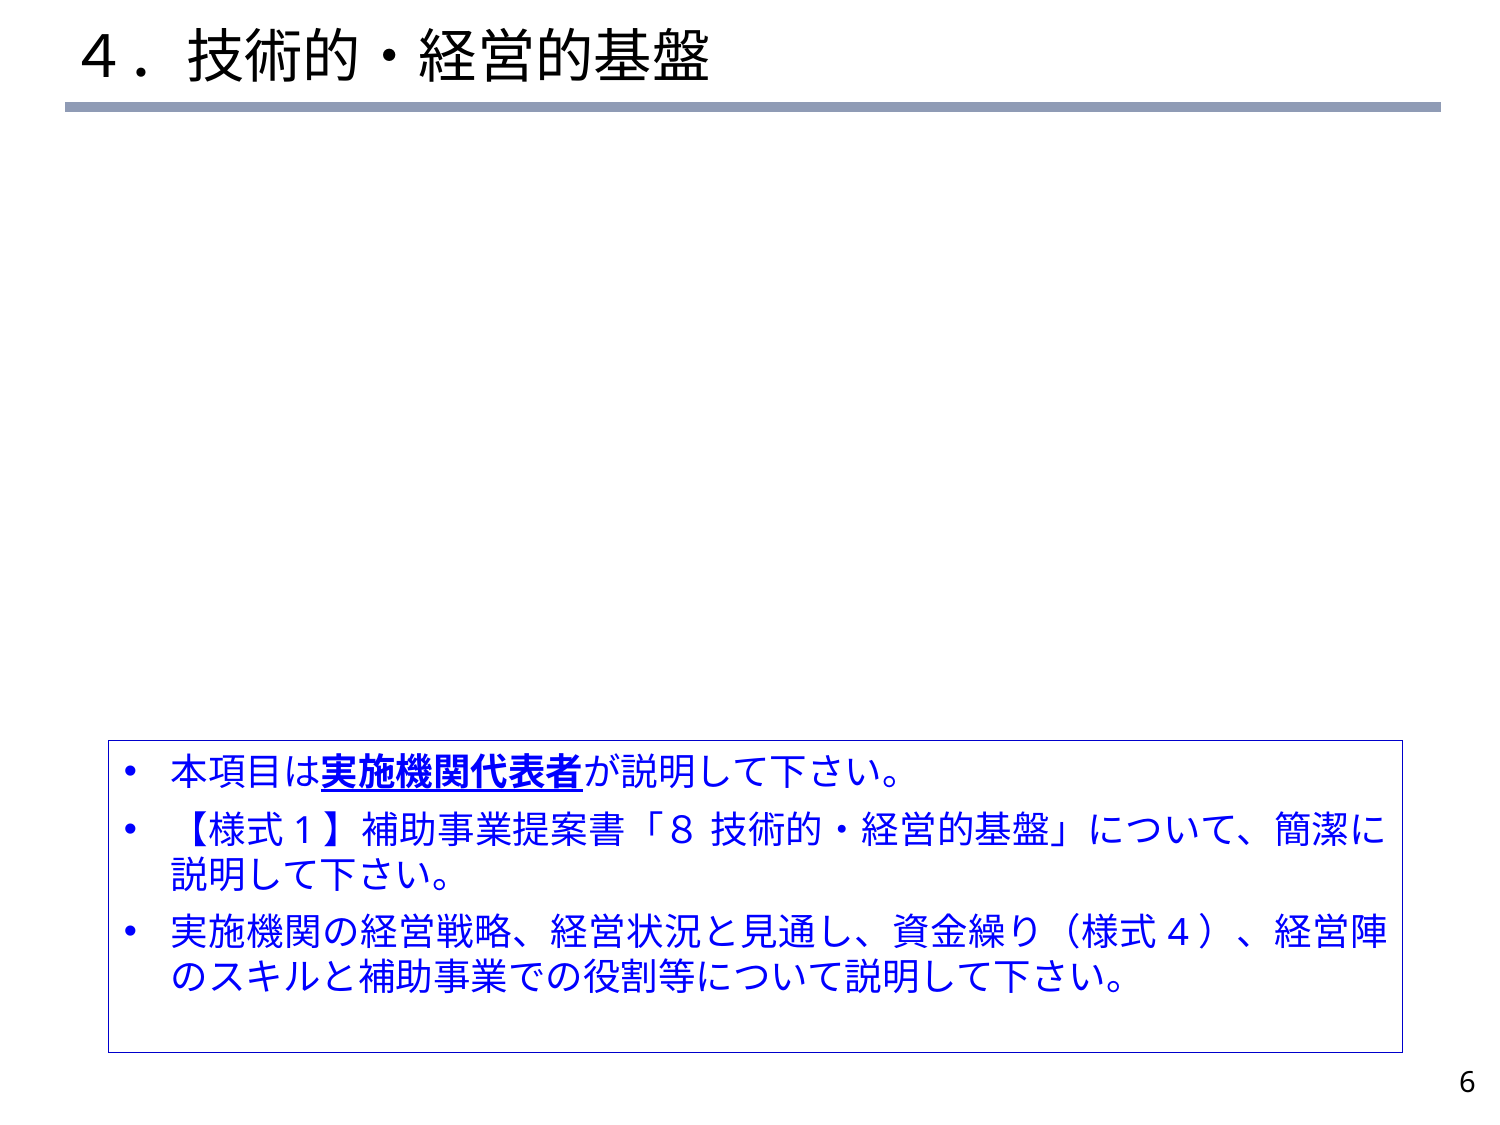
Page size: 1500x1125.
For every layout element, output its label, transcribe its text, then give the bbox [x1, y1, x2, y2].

slide_number 6 [1153, 1052, 1491, 1113]
title ４．技術的・経営的基盤 [54, 23, 1349, 95]
text_box 本項目は実施機関代表者が説明して下さい。 【様式1】補助事業提案書「８ 技術的・経営的基盤」について、簡潔に説明して下さい。 実施機関の経営戦略、経営状況と見通し、資金繰り（様式4）、経営陣のスキルと補助事業での役割等について説明して下さい。 [108, 740, 1403, 1053]
